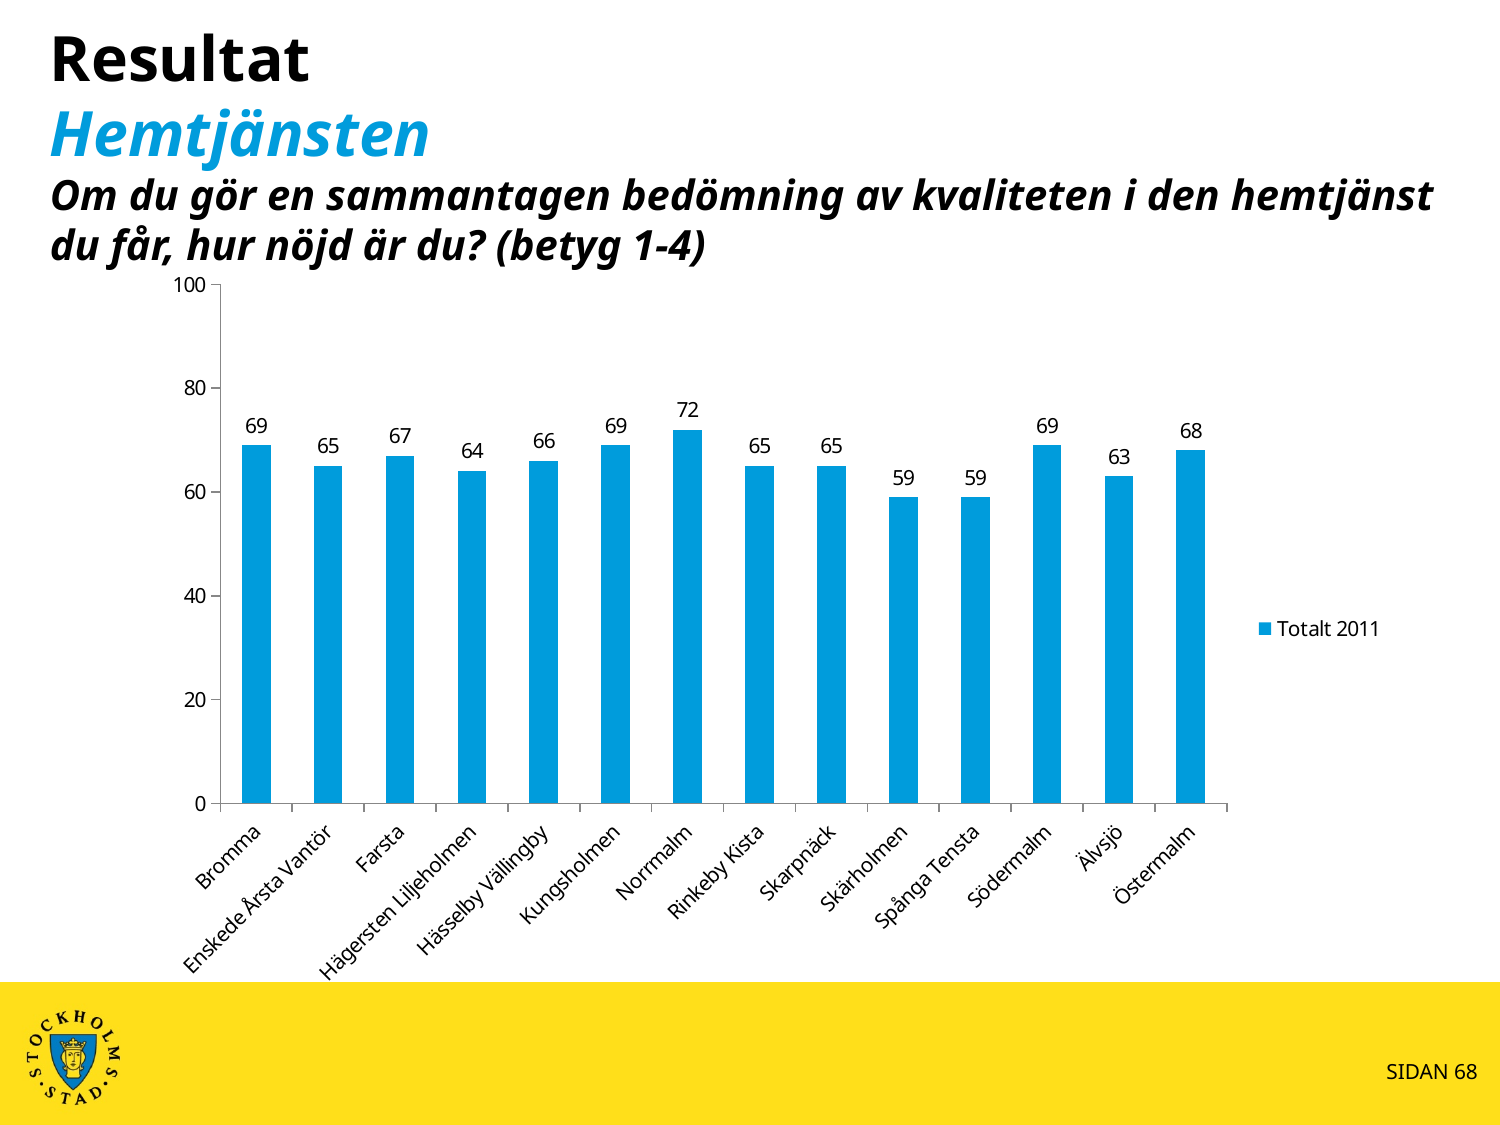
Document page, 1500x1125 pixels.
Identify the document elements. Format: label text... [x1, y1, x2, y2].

slide_number SIDAN 68 [1003, 1058, 1478, 1092]
chart [147, 255, 1400, 1003]
picture [0, 982, 1500, 1125]
title Resultat Hemtjänsten Om du gör en sammantagen bedömning av kvaliteten i den hemtjänst du får, hur nöjd är du? (betyg 1-4) [49, 18, 1438, 161]
